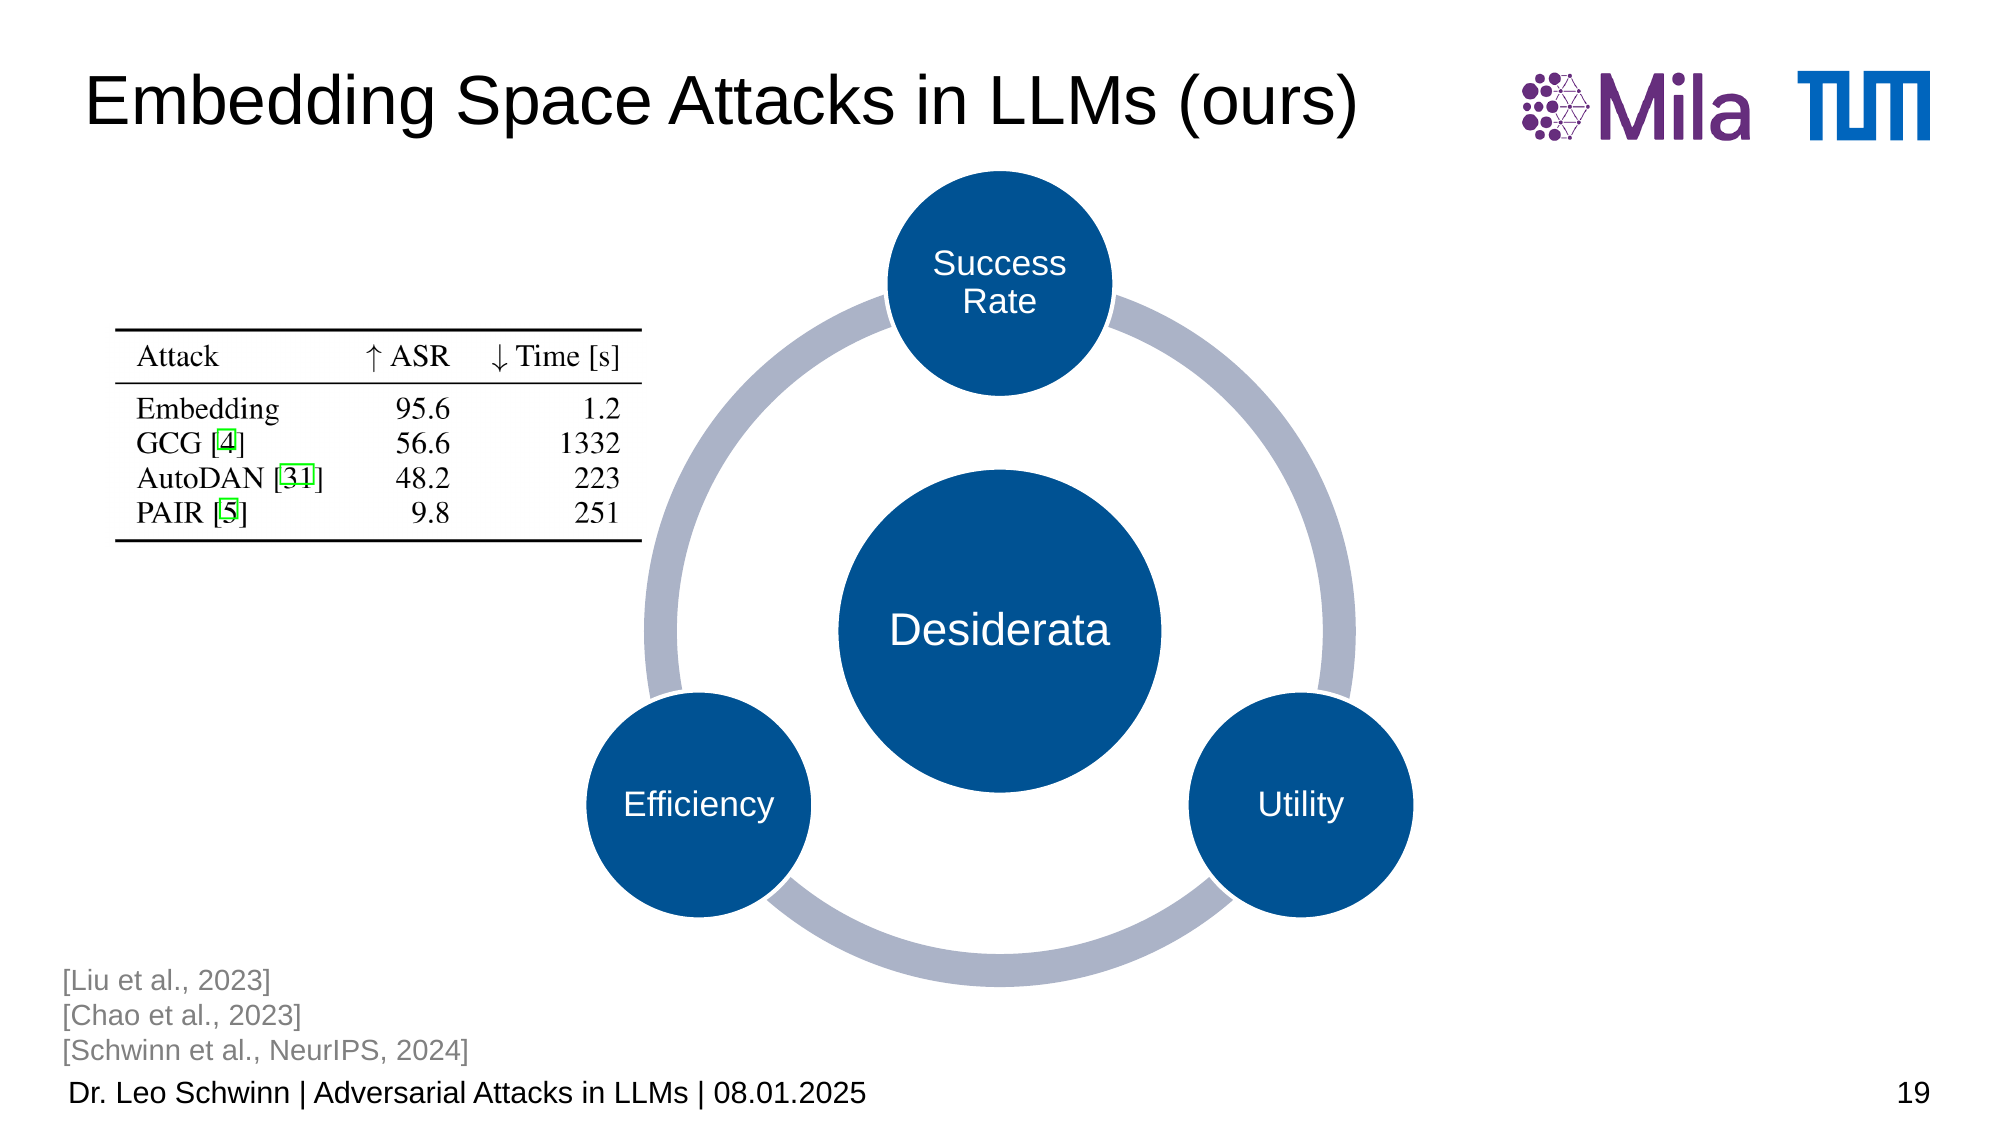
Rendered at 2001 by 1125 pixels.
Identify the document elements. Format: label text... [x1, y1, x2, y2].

picture [104, 322, 648, 547]
picture [1521, 72, 1751, 141]
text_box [345, 168, 1655, 1034]
text_box Embedding Space Attacks in LLMs (ours) [84, 49, 1537, 139]
footer Dr. Leo Schwinn | Adversarial Attacks in LLMs | 08.01.2025 [68, 1061, 1482, 1122]
slide_number 19 [1482, 1061, 1931, 1122]
text_box [Liu et al., 2023] [Chao et al., 2023] [Schwinn et al., NeurIPS, 2024] [47, 919, 1253, 1074]
